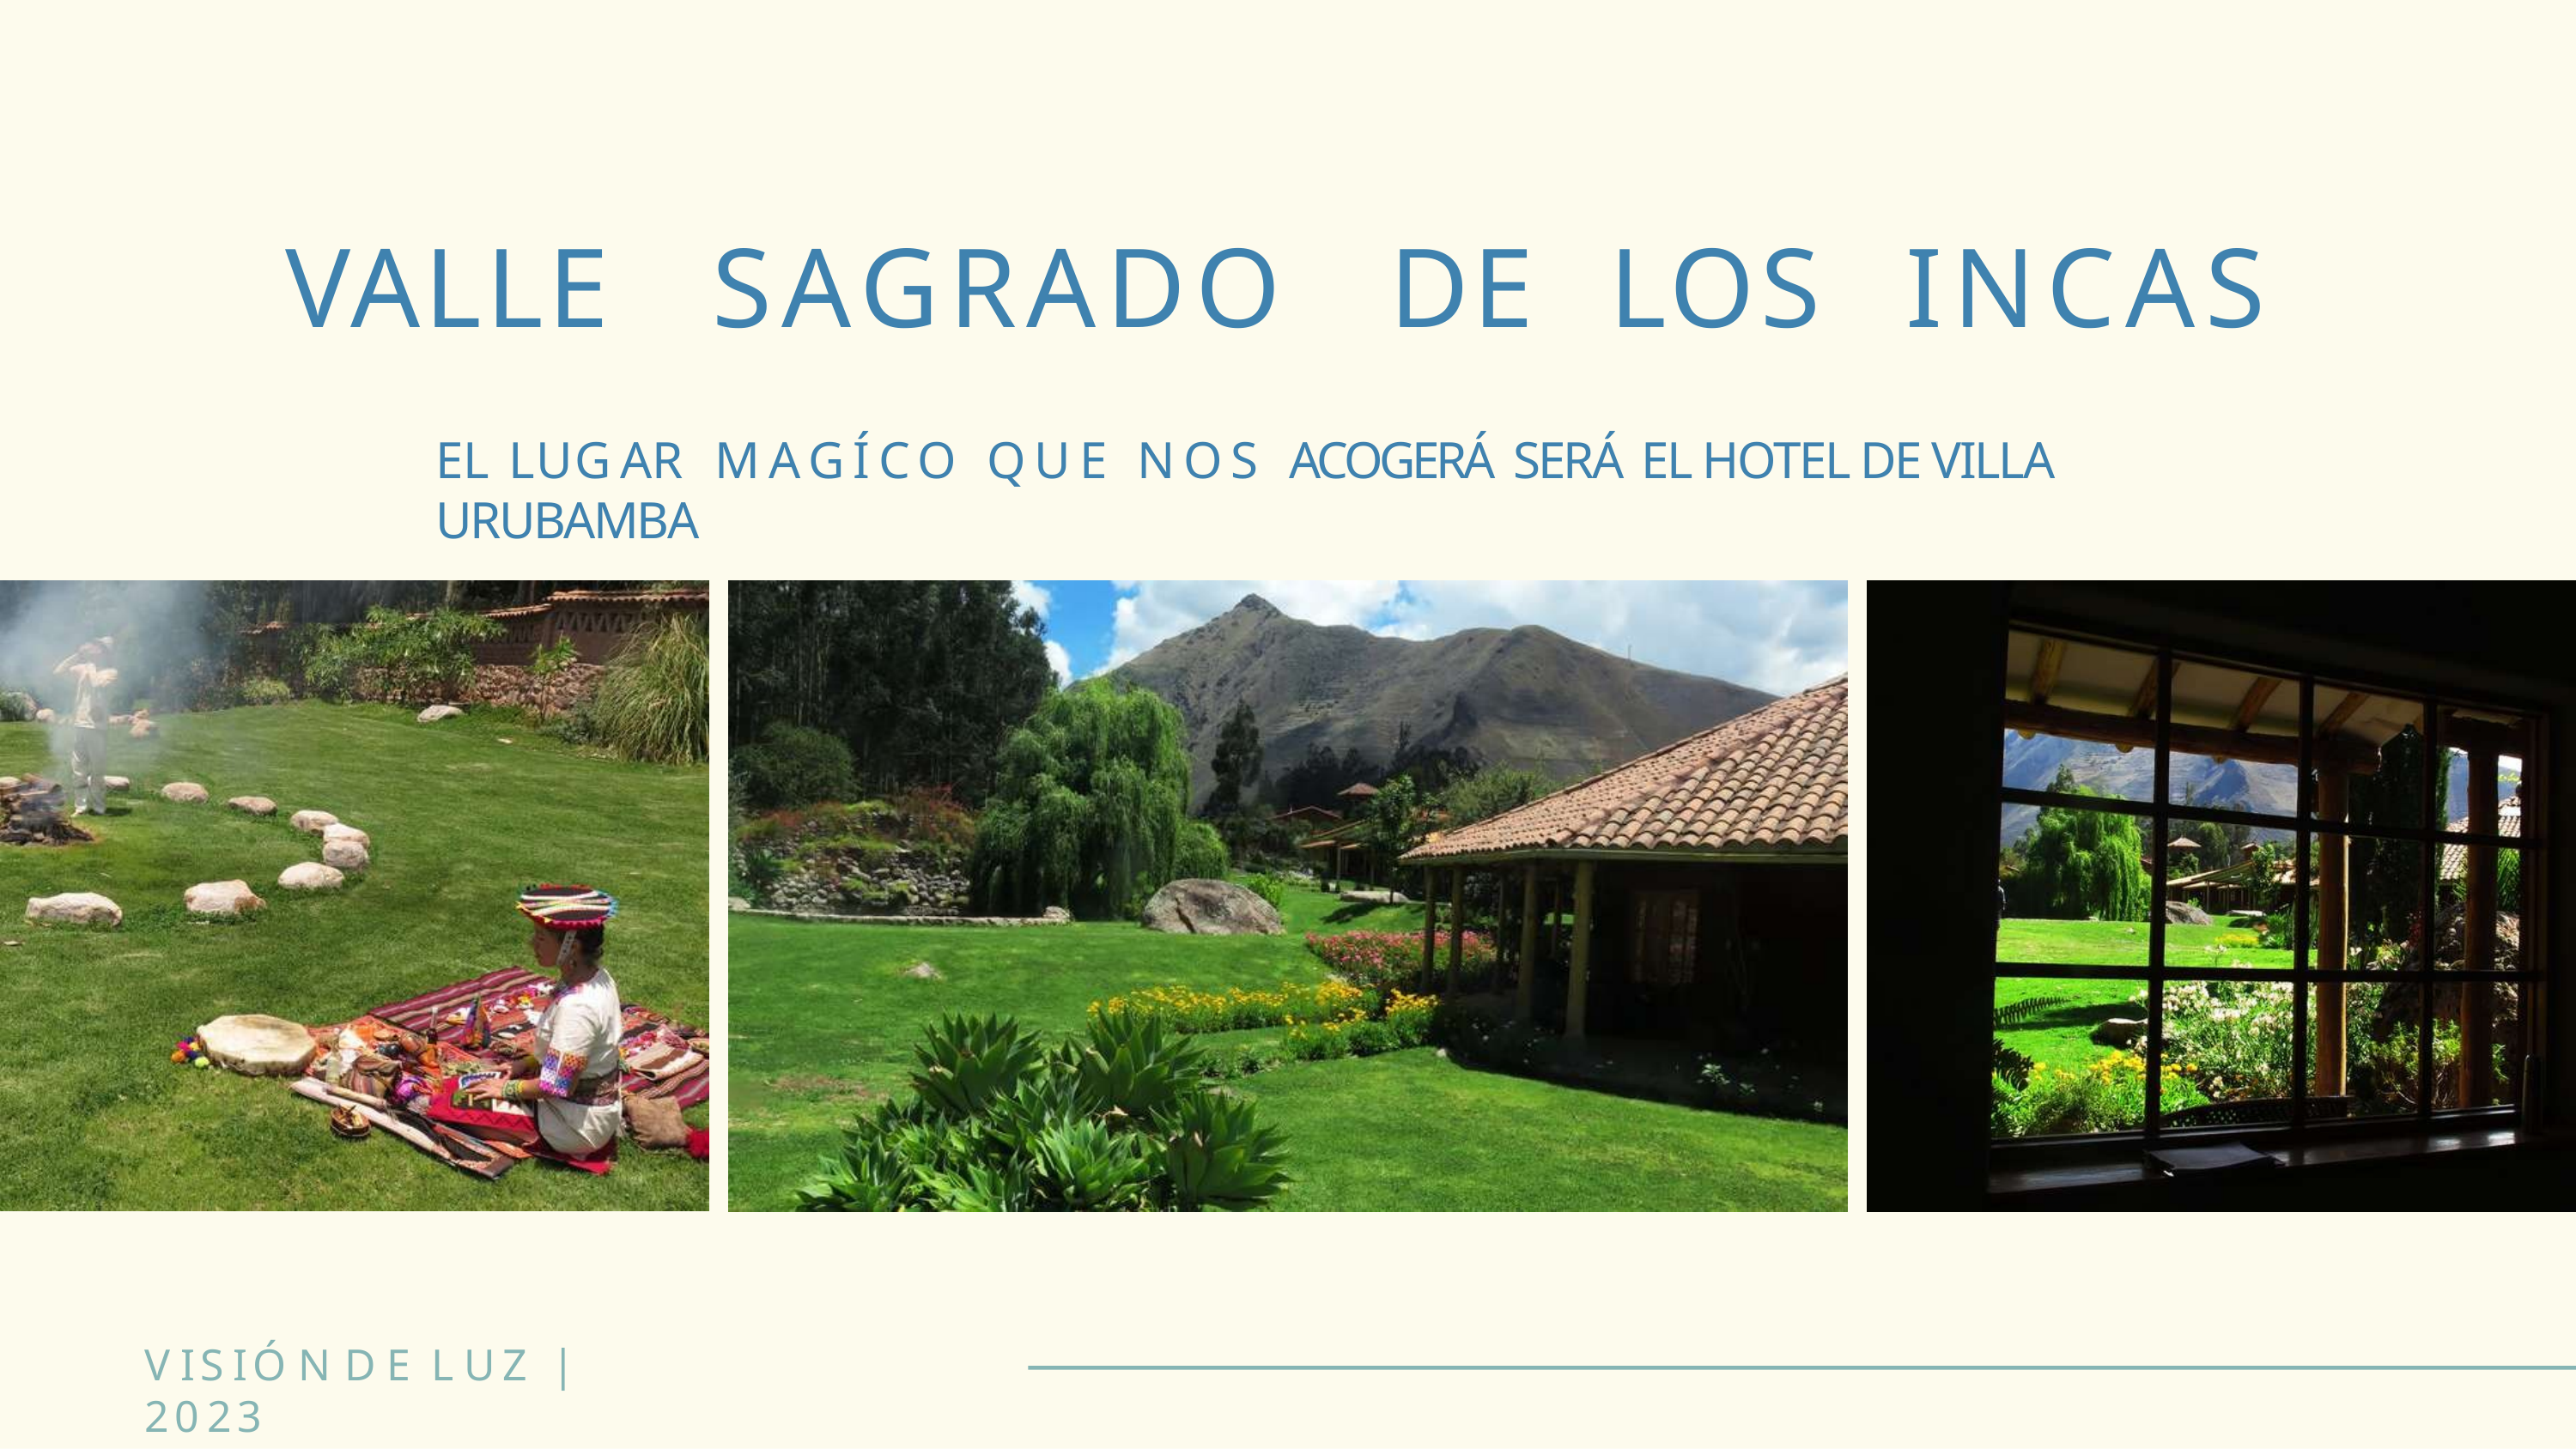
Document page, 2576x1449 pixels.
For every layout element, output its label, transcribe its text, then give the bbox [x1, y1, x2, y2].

picture [1867, 580, 2576, 1212]
picture [0, 580, 709, 1211]
text_box VISIÓN DE LUZ | 2023 [143, 1336, 695, 1441]
title VALLE SAGRADO DE LOS INCAS [283, 215, 2293, 460]
text_box EL LUGAR MAGÍCO QUE NOS ACOGERÁ SERÁ EL HOTEL DE VILLA URUBAMBA [433, 427, 2161, 549]
text_box [1028, 1366, 2576, 1370]
picture [728, 580, 1848, 1212]
